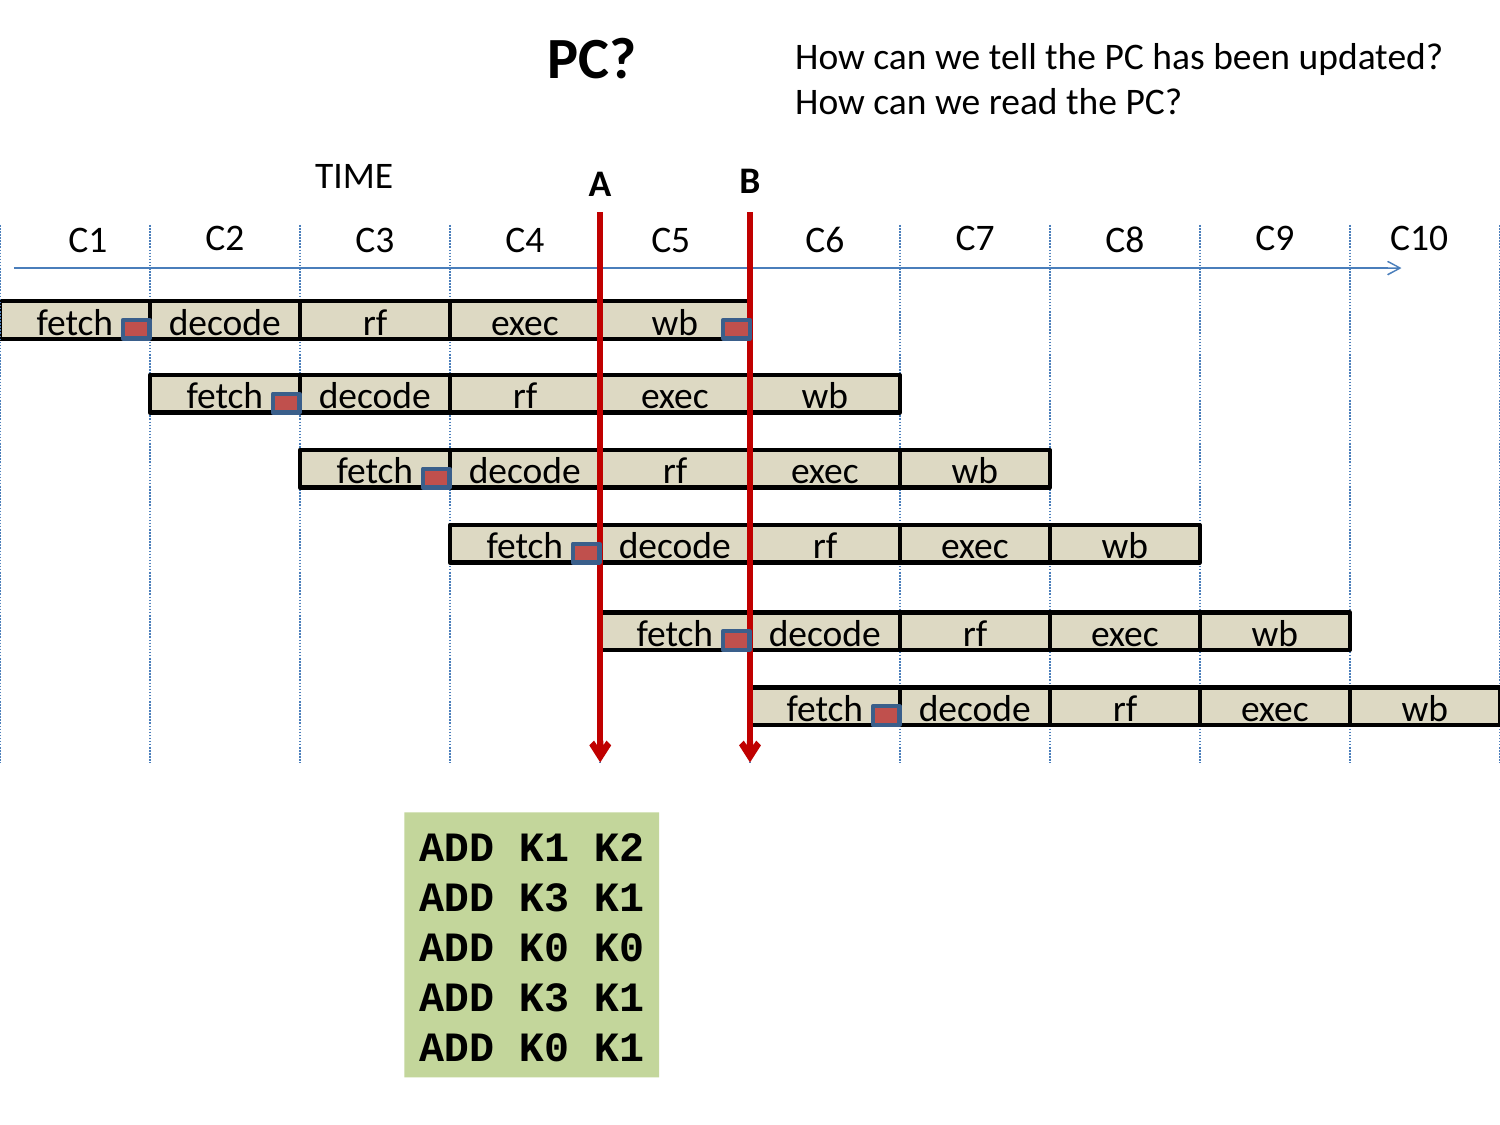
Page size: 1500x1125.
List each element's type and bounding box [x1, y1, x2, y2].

text_box [300, 144, 409, 204]
text_box [0, 151, 1500, 763]
text_box [404, 812, 660, 1078]
text_box [780, 24, 1460, 130]
text_box [532, 12, 652, 98]
text_box [724, 148, 776, 208]
